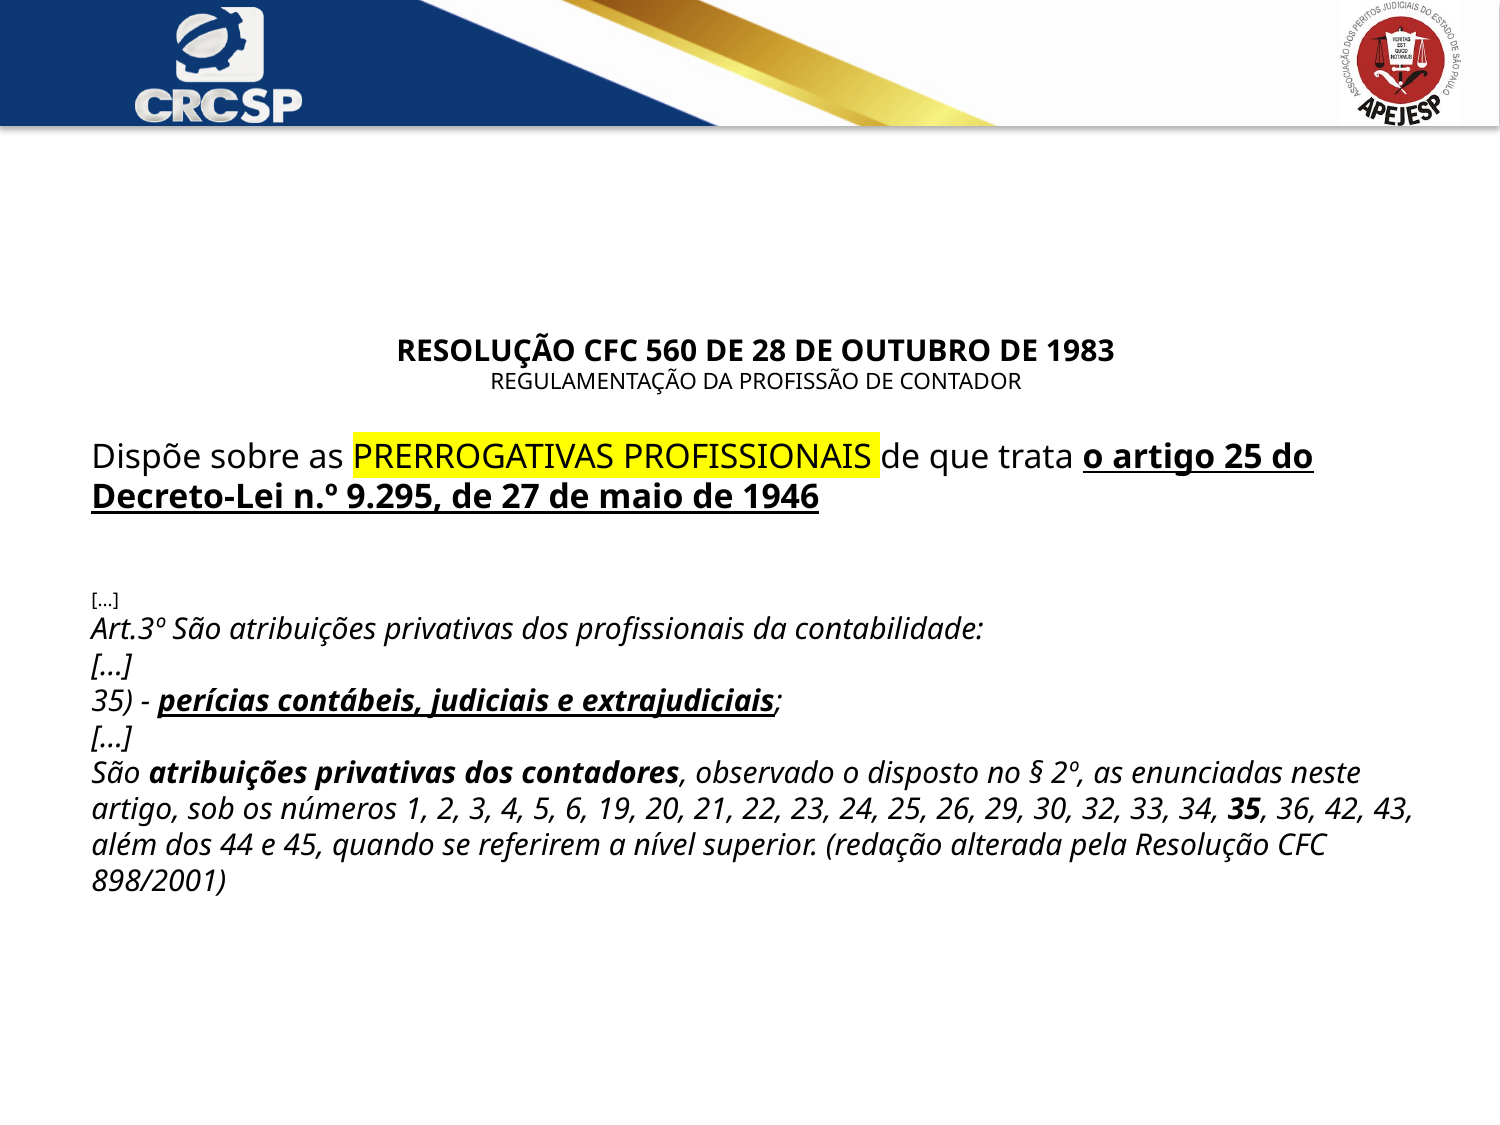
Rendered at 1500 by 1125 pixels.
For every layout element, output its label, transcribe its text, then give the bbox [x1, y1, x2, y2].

picture [0, 0, 1499, 126]
text_box RESOLUÇÃO CFC 560 DE 28 DE OUTUBRO DE 1983 REGULAMENTAÇÃO DA PROFISSÃO DE CONTADOR Dispõe sobre as PRERROGATIVAS PROFISSIONAIS de que trata o artigo 25 do Decreto-Lei n.º 9.295, de 27 de maio de 1946 [...] Art.3º São atribuições privativas dos profissionais da contabilidade: [...] 35) - perícias contábeis, judiciais e extrajudiciais; [...] São atribuições privativas dos contadores, observado o disposto no § 2º, as enunciadas neste artigo, sob os números 1, 2, 3, 4, 5, 6, 19, 20, 21, 22, 23, 24, 25, 26, 29, 30, 32, 33, 34, 35, 36, 42, 43, além dos 44 e 45, quando se referirem a nível superior. (redação alterada pela Resolução CFC 898/2001) [76, 296, 1436, 962]
